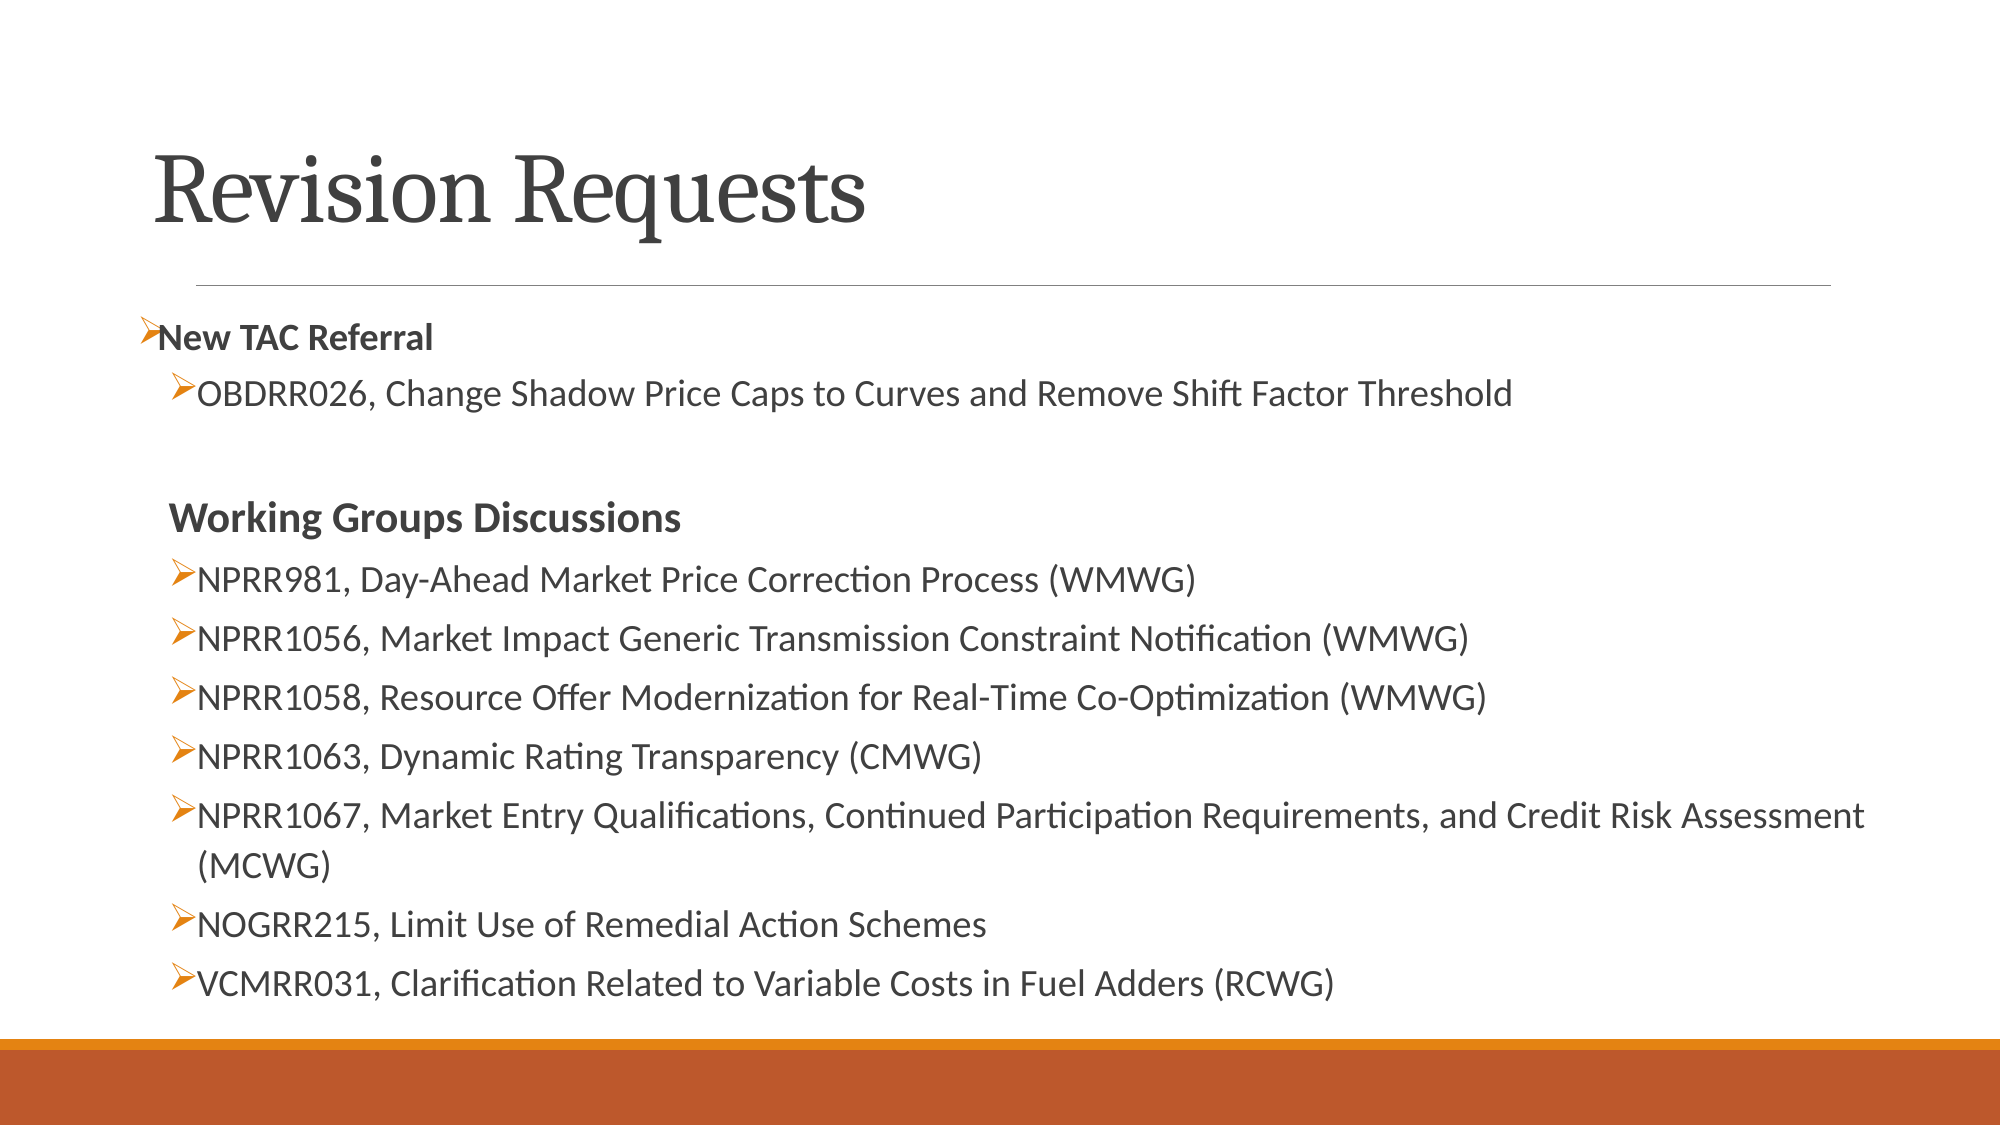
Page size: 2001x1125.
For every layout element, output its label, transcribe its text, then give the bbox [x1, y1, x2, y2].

title Revision Requests [137, 41, 1863, 251]
list New TAC Referral OBDRR026, Change Shadow Price Caps to Curves and Remove Shift Factor Threshold Working Groups Discussions NPRR981, Day-Ahead Market Price Correction Process (WMWG) NPRR1056, Market Impact Generic Transmission Constraint Notification (WMWG) NPRR1058, Resource Offer Modernization for Real-Time Co-Optimization (WMWG) NPRR1063, Dynamic Rating Transparency (CMWG) NPRR1067, Market Entry Qualifications, Continued Participation Requirements, and Credit Risk Assessment (MCWG) NOGRR215, Limit Use of Remedial Action Schemes VCMRR031, Clarification Related to Variable Costs in Fuel Adders (RCWG) [137, 299, 1964, 1013]
